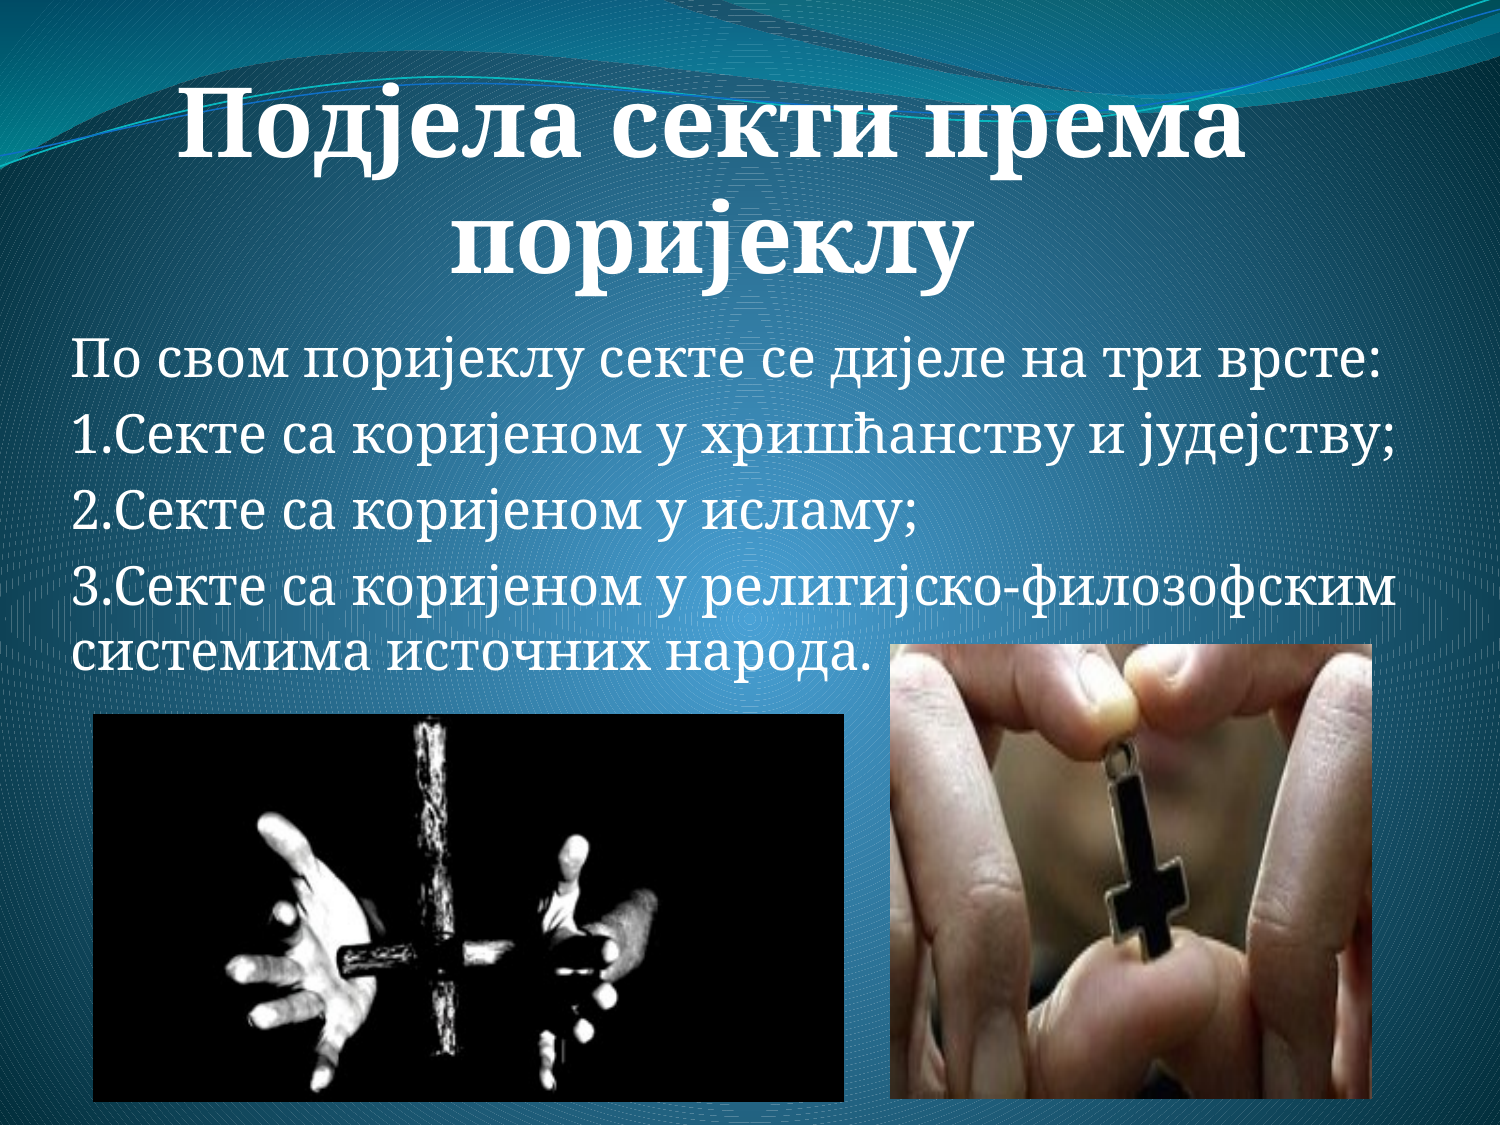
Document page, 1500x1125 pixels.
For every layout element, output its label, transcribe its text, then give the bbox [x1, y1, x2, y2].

subtitle По свом поријеклу секте се дијеле на три врсте: 1.Секте са коријеном у хришћанству и јудејству; 2.Секте са коријеном у исламу; 3.Секте са коријеном у религијско-филозофским системима источних народа. [70, 316, 1430, 1064]
title Подјела секти према поријеклу [70, 58, 1359, 293]
picture [890, 644, 1372, 1100]
picture [93, 714, 844, 1102]
